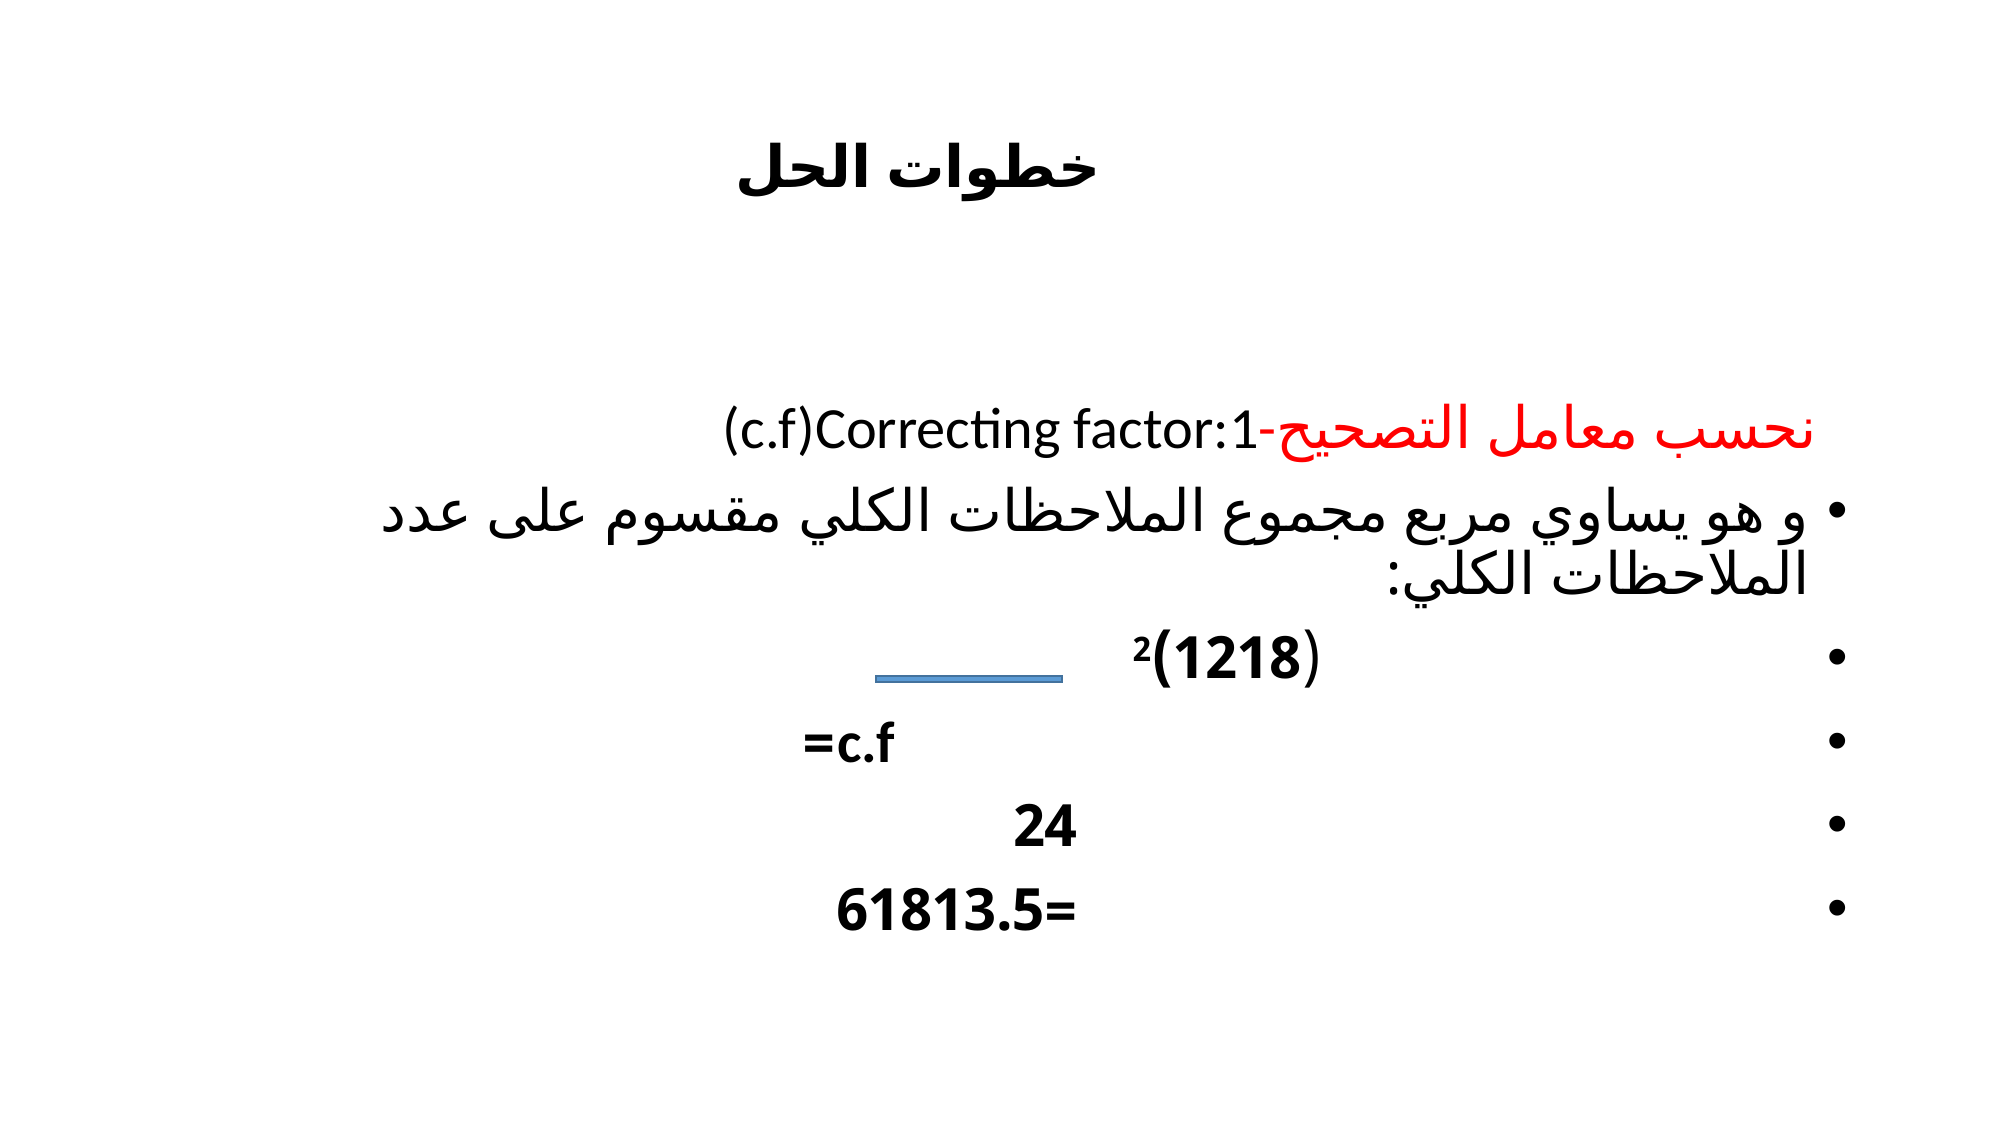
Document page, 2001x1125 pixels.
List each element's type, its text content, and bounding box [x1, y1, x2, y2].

title خطوات الحل [137, 59, 1863, 278]
text_box [875, 675, 1063, 683]
list (c.f)Correcting factor:1-نحسب معامل التصحيح و هو يساوي مربع مجموع الملاحظات الكلي مقسوم على عدد الملاحظات الكلي: (1218)2 c.f= 24 =61813.5 [137, 299, 1863, 1014]
